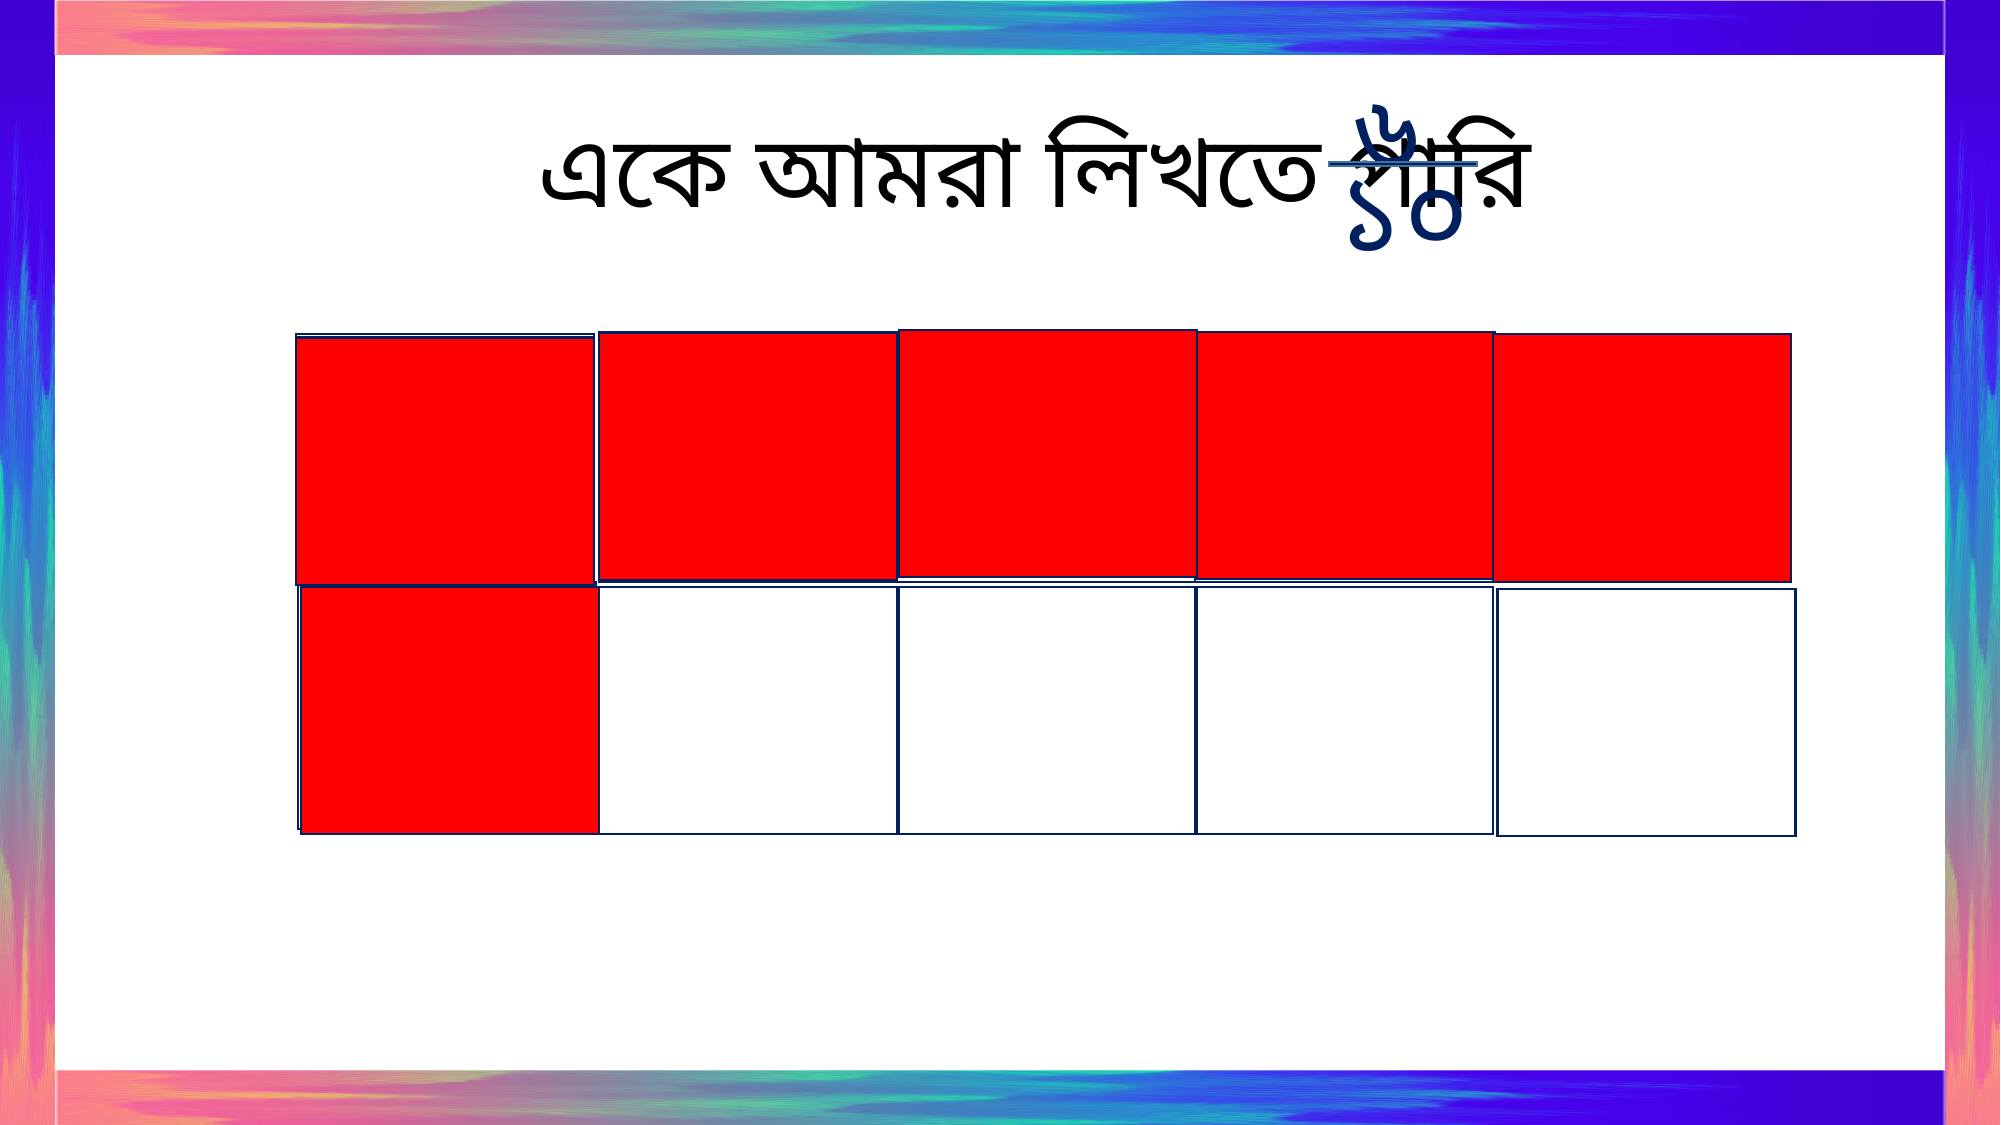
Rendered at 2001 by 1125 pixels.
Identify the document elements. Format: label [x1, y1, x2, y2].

text_box [0, 0, 2000, 1125]
